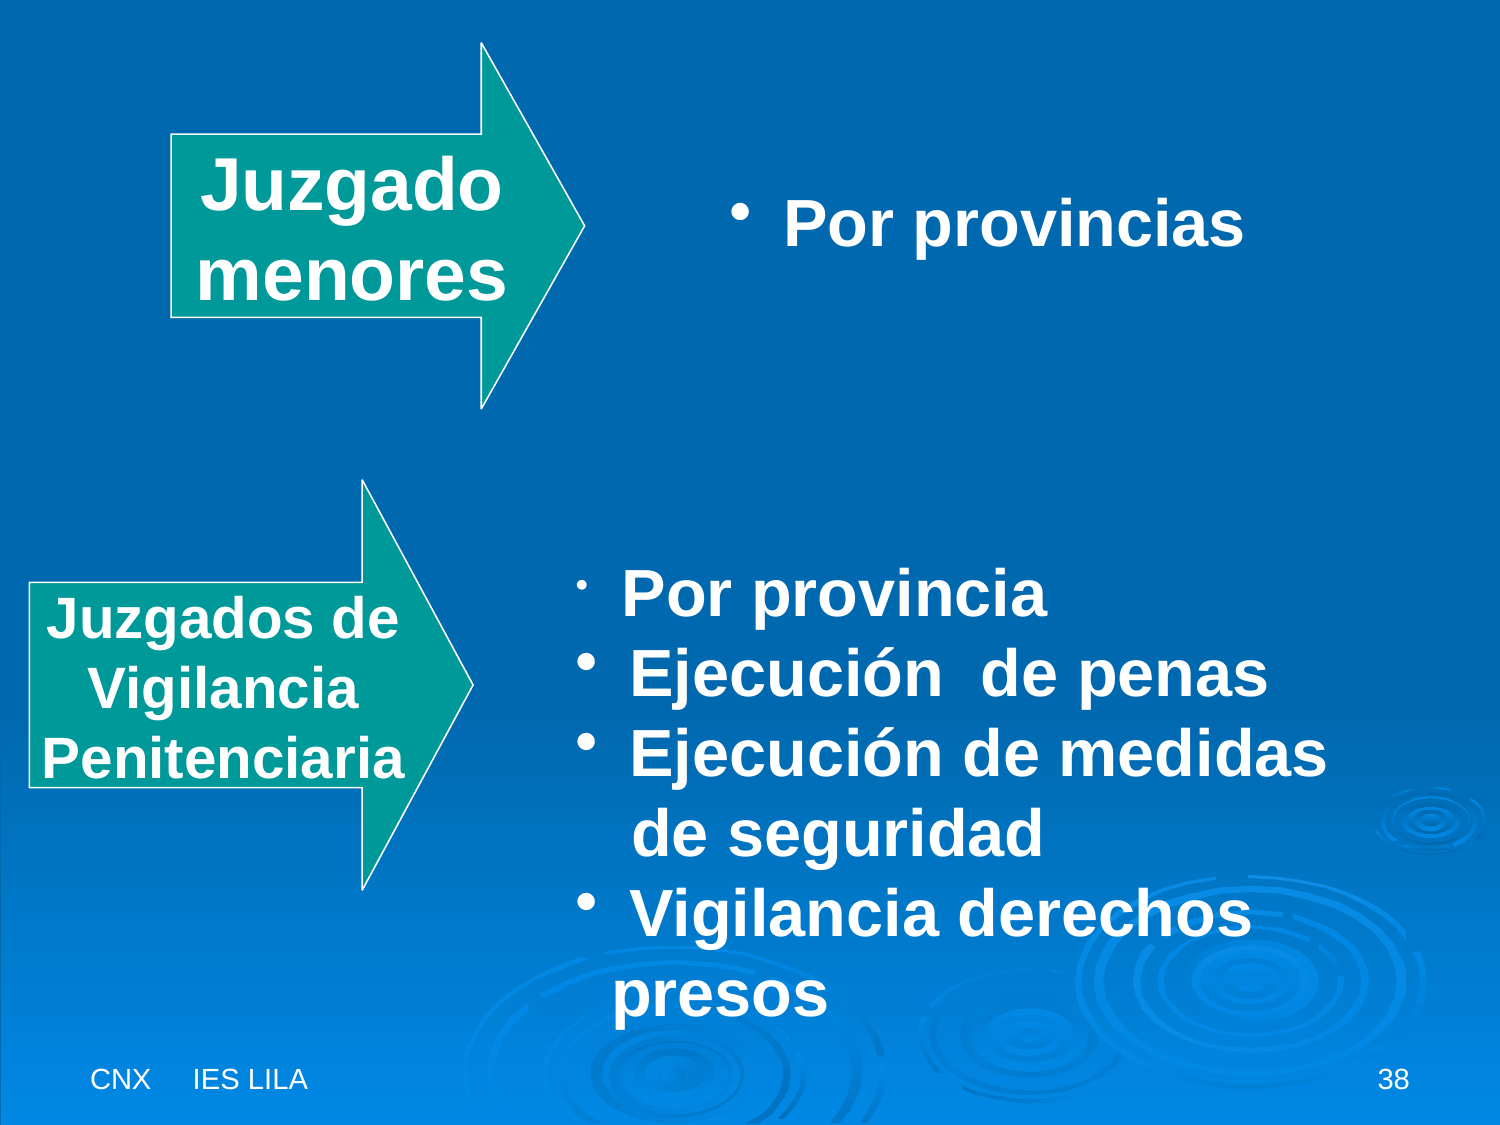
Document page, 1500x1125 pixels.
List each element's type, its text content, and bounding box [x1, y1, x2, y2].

slide_number CNX IES LILA [74, 1024, 426, 1103]
text_box Juzgados de Vigilancia Penitenciaria [29, 479, 474, 891]
text_box Por provincias [714, 172, 1365, 268]
text_box Juzgado menores [171, 42, 585, 410]
text_box Por provincia Ejecución de penas Ejecución de medidas de seguridad Vigilancia derechos presos [560, 542, 1384, 1037]
slide_number 38 [1074, 1024, 1426, 1103]
